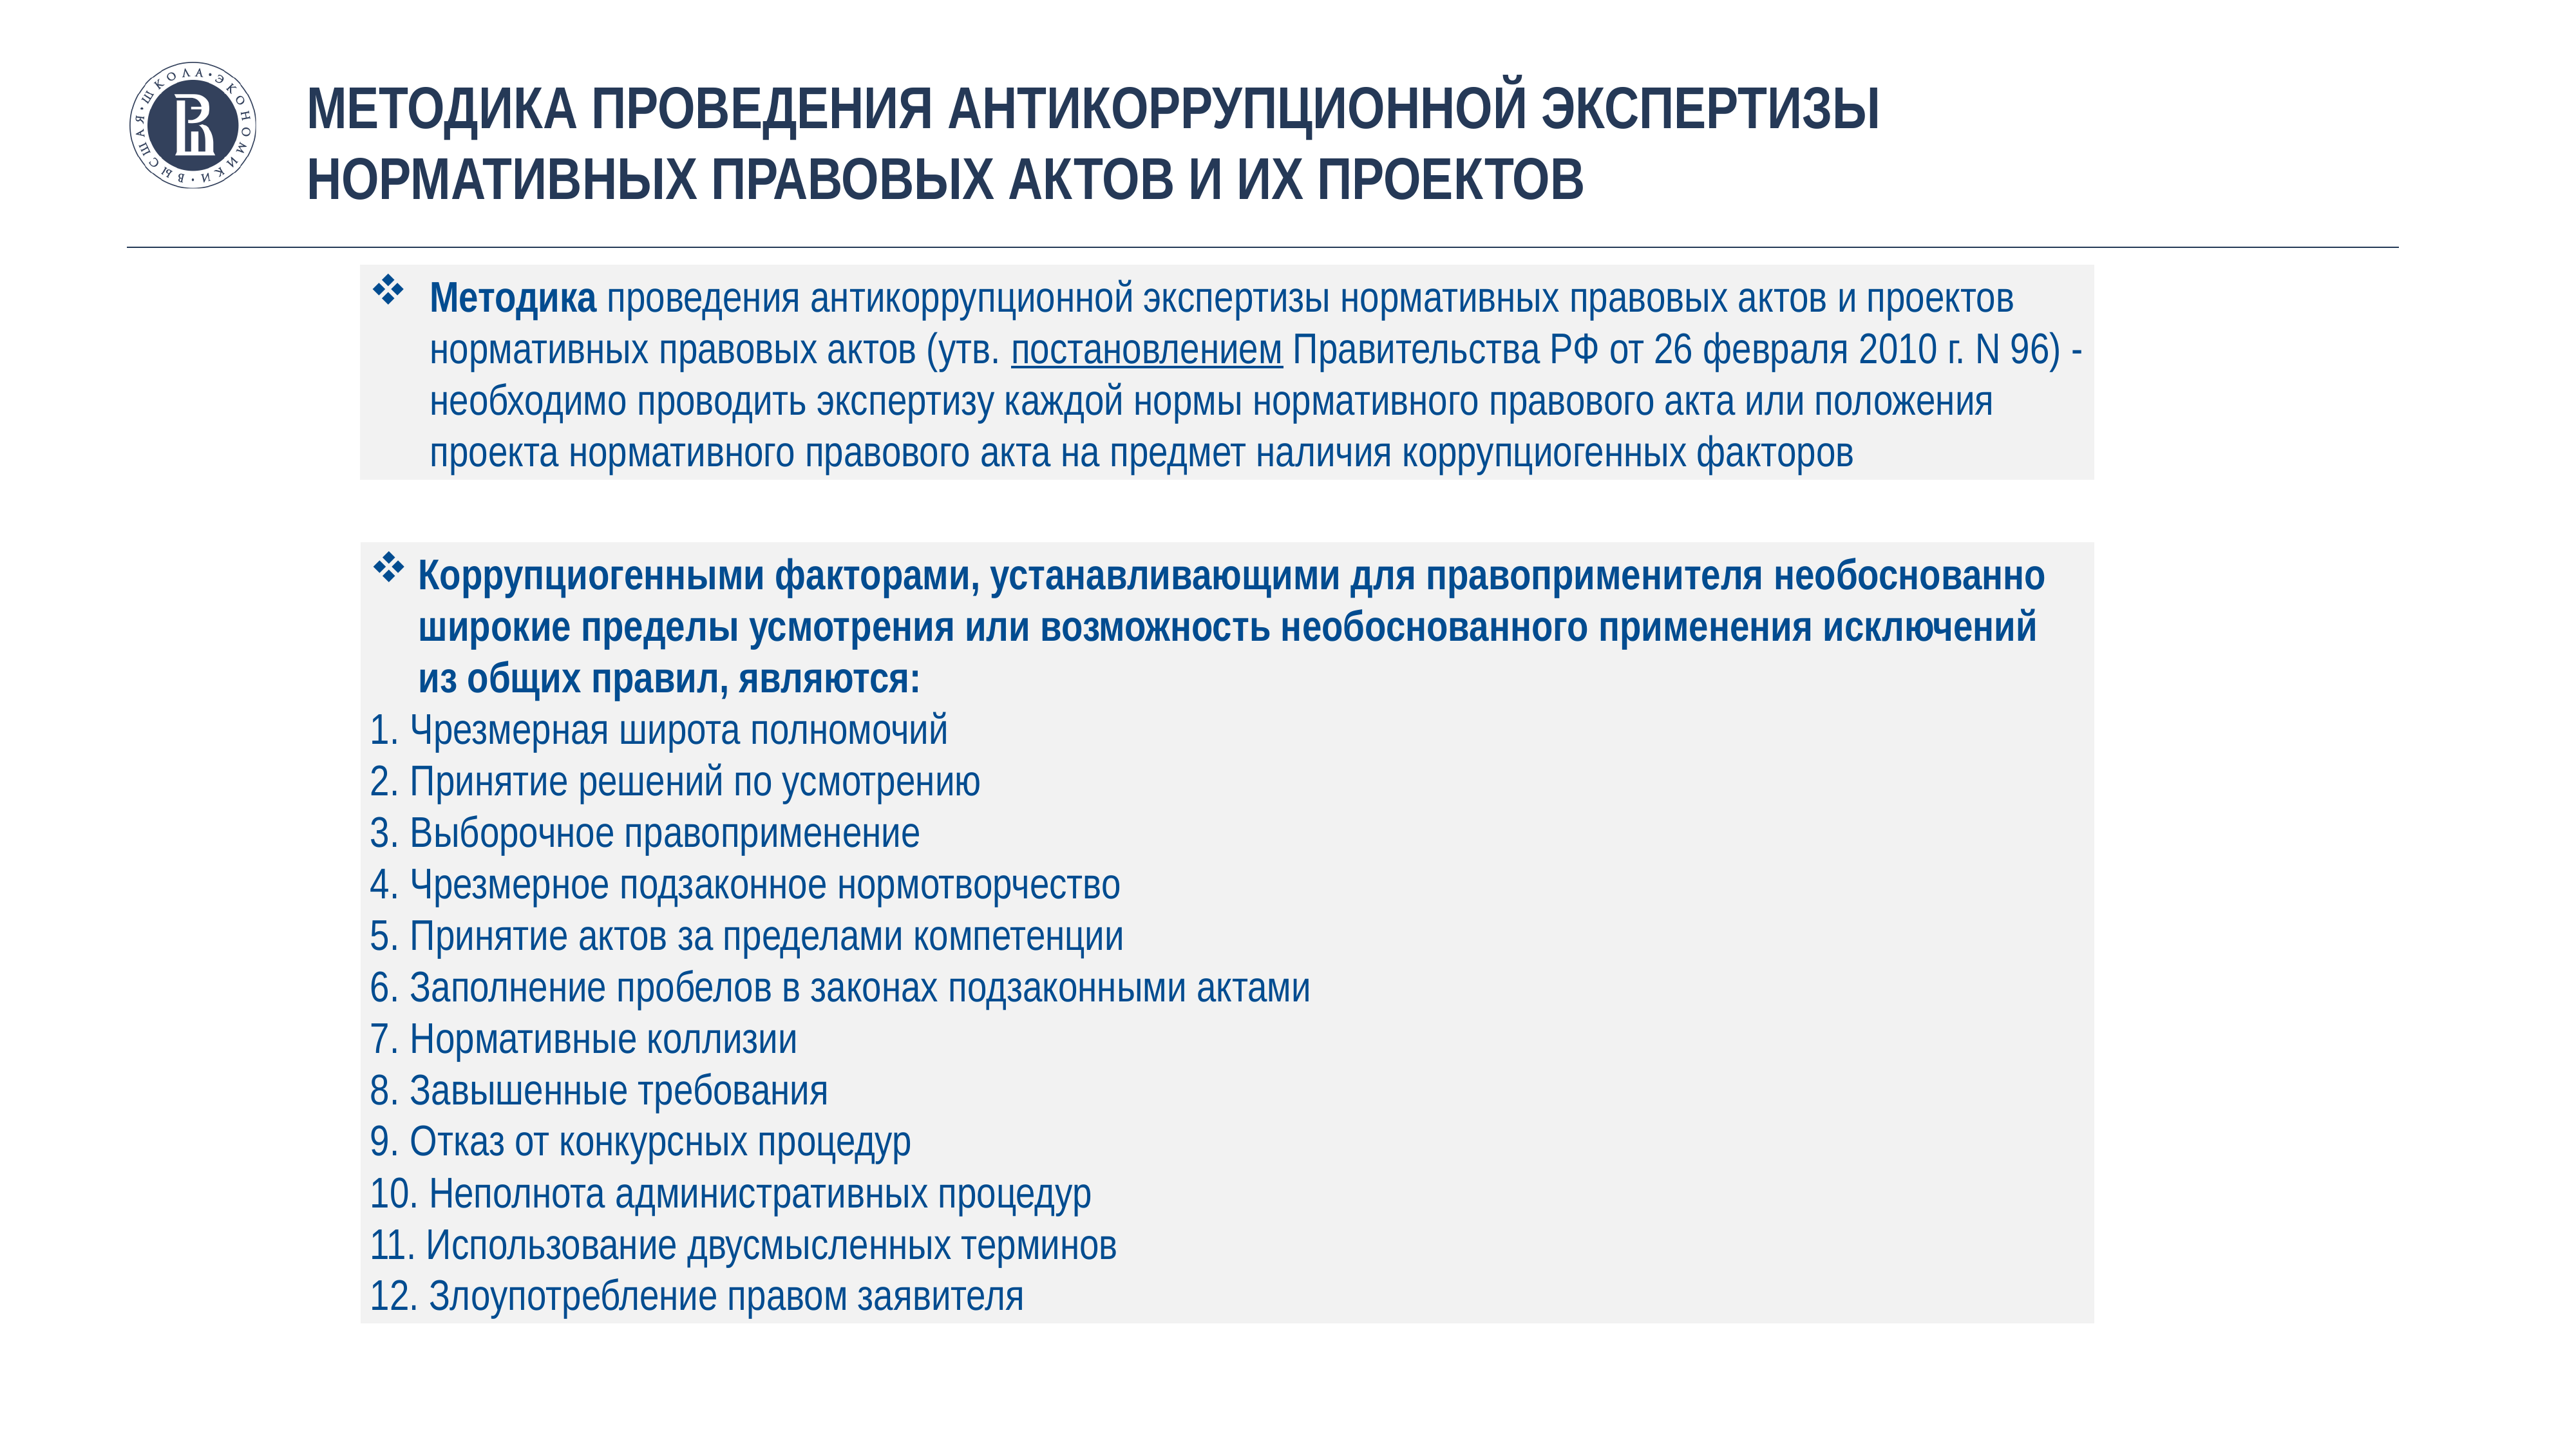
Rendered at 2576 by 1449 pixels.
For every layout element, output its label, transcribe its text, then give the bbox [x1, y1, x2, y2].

picture [129, 62, 256, 189]
text_box Методика проведения Антикоррупционной экспертизы нормативных правовых актов и их проектов [299, 62, 2041, 206]
text_box Методика проведения антикоррупционной экспертизы нормативных правовых актов и проектов нормативных правовых актов (утв. постановлением Правительства РФ от 26 февраля 2010 г. N 96) - необходимо проводить экспертизу каждой нормы нормативного правового акта или положения проекта нормативного правового акта на предмет наличия коррупциогенных факторов [359, 264, 2095, 480]
text_box Коррупциогенными факторами, устанавливающими для правоприменителя необоснованно широкие пределы усмотрения или возможность необоснованного применения исключений из общих правил, являются: Чрезмерная широта полномочий Принятие решений по усмотрению Выборочное правоприменение Чрезмерное подзаконное нормотворчество Принятие актов за пределами компетенции Заполнение пробелов в законах подзаконными актами Нормативные коллизии Завышенные требования Отказ от конкурсных процедур Неполнота административных процедур Использование двусмысленных терминов Злоупотребление правом заявителя [360, 542, 2095, 1324]
